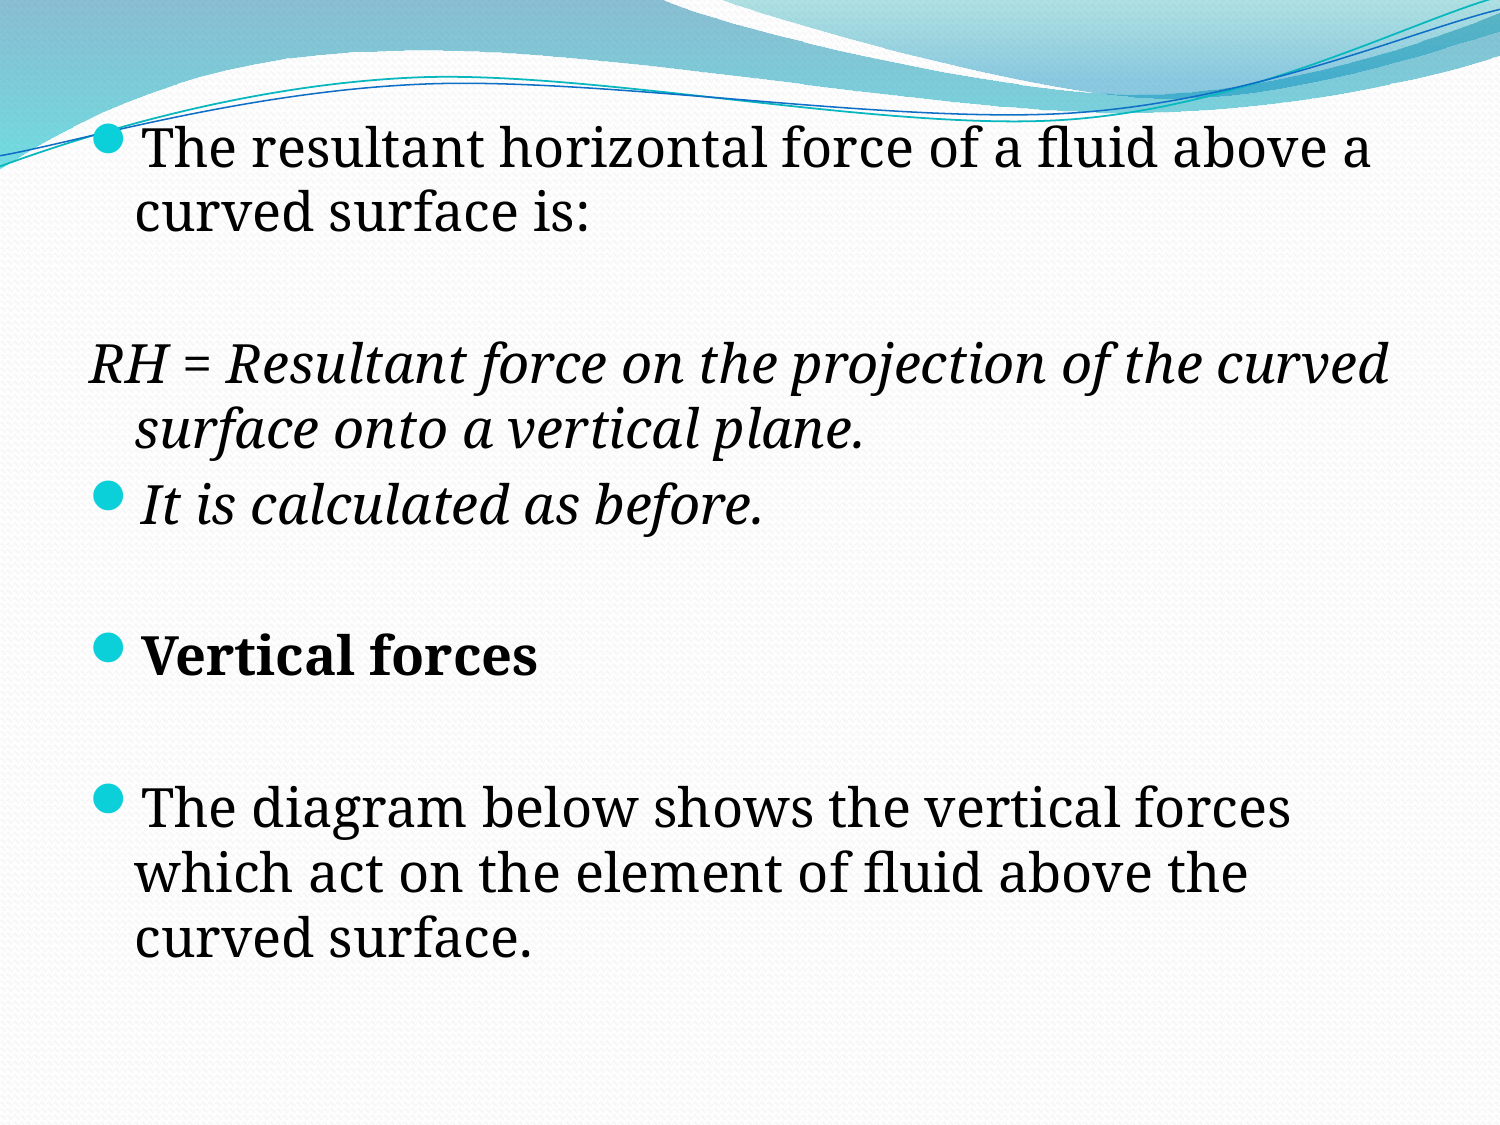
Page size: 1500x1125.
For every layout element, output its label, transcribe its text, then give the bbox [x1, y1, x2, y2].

list The resultant horizontal force of a fluid above a curved surface is: RH = Resultant force on the projection of the curved surface onto a vertical plane. It is calculated as before. Vertical forces The diagram below shows the vertical forces which act on the element of fluid above the curved surface. [75, 105, 1425, 1038]
